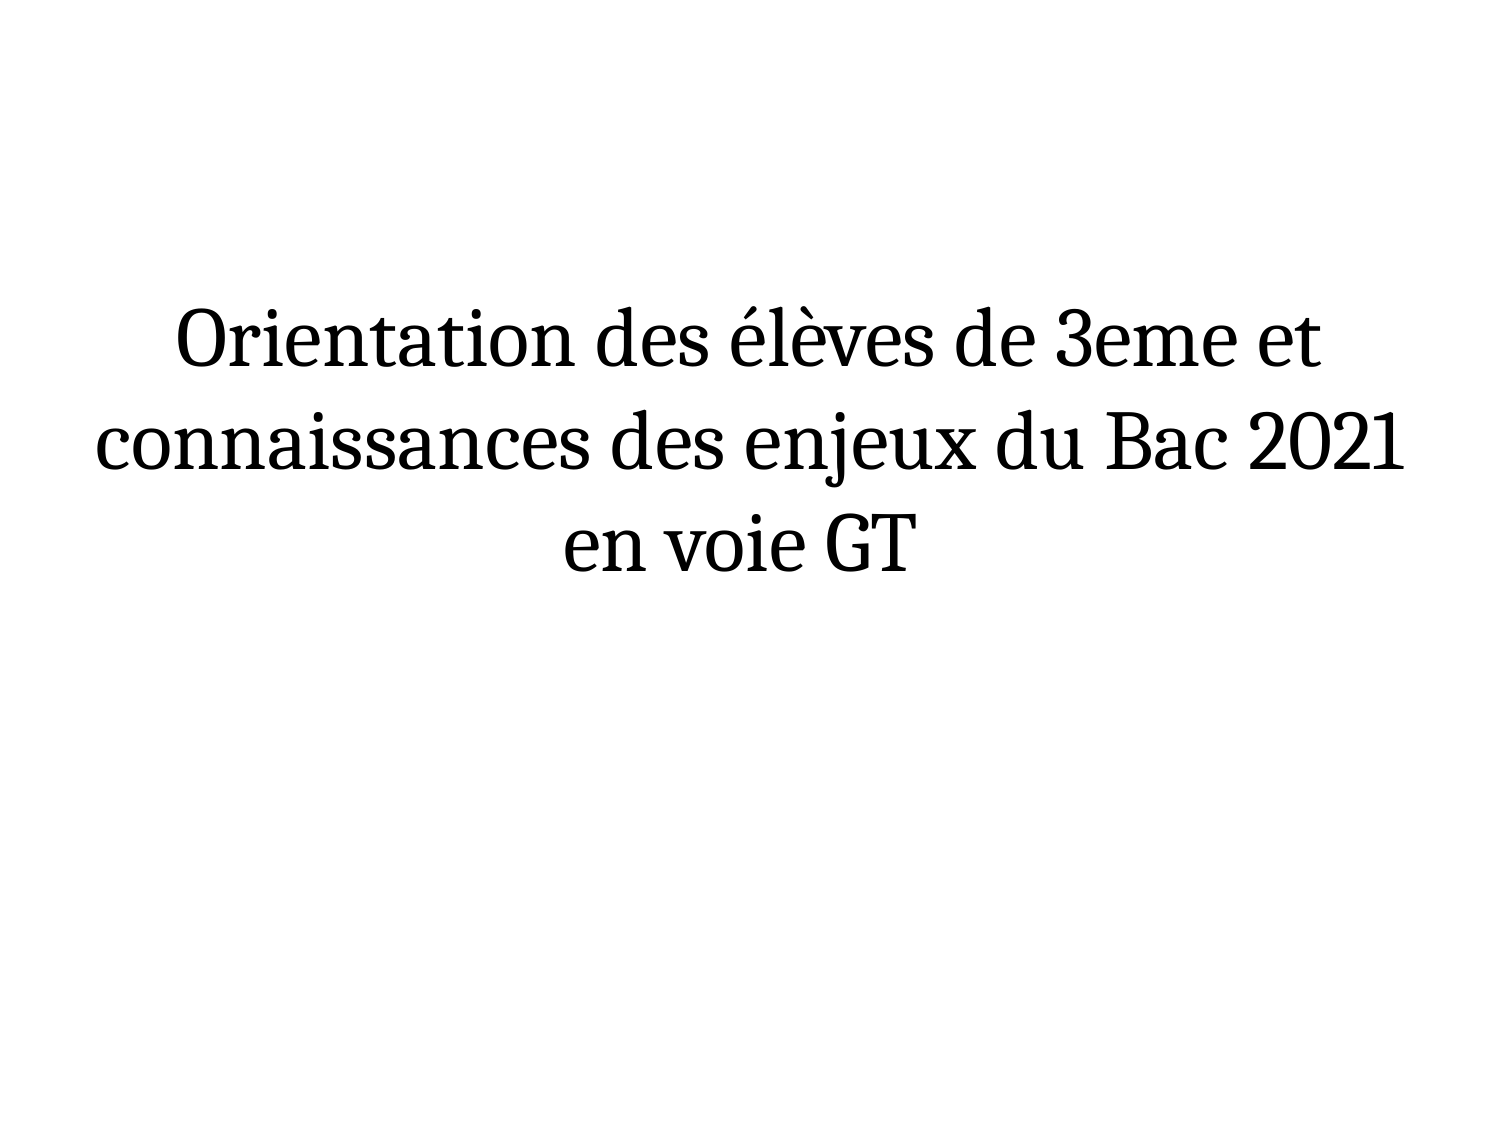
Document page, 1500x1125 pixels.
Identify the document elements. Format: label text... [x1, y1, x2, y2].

title Orientation des élèves de 3eme et connaissances des enjeux du Bac 2021 en voie GT [75, 272, 1425, 701]
